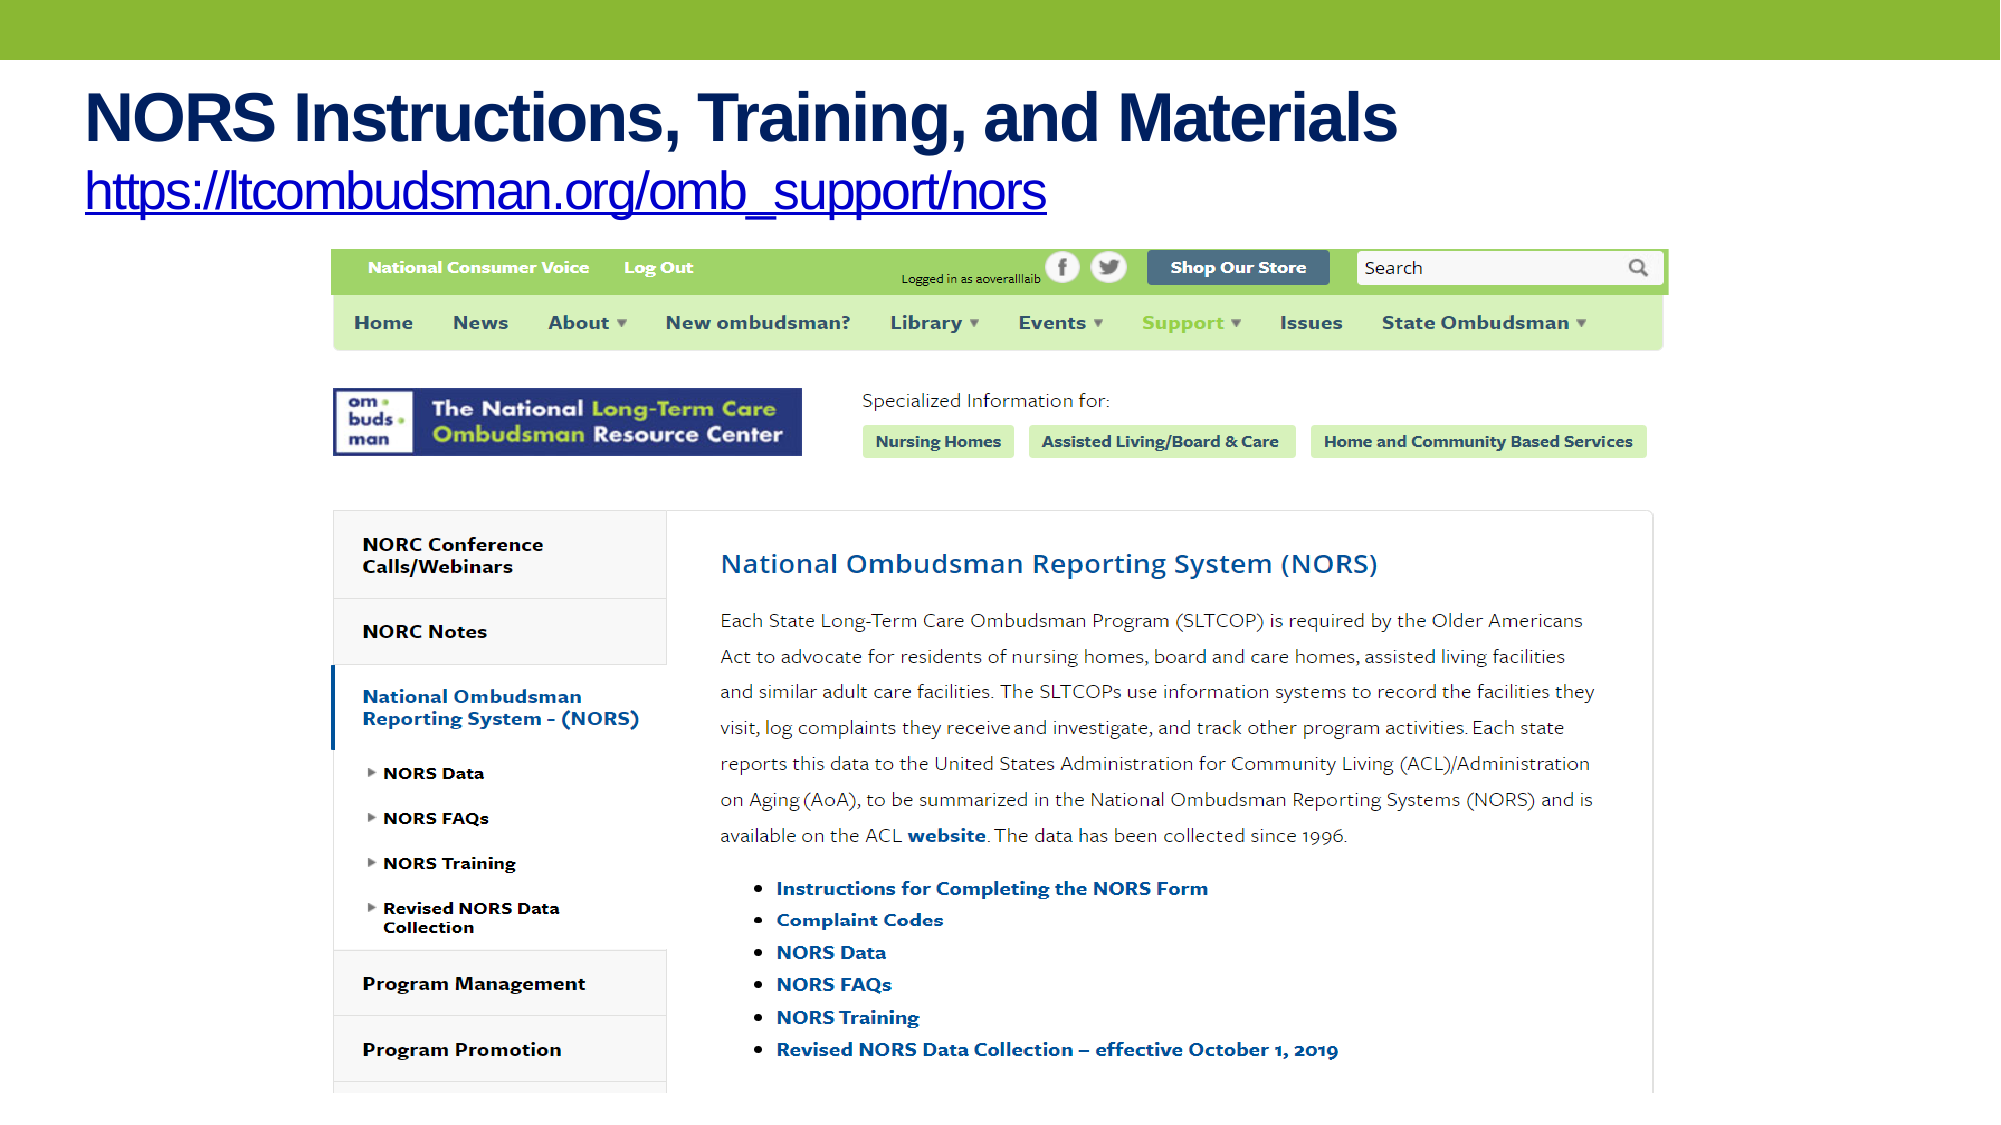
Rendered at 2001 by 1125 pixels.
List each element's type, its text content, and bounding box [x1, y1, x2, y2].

title NORS Instructions, Training, and Materials https://ltcombudsman.org/omb_support/nors [69, 65, 1870, 228]
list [330, 249, 1669, 1093]
